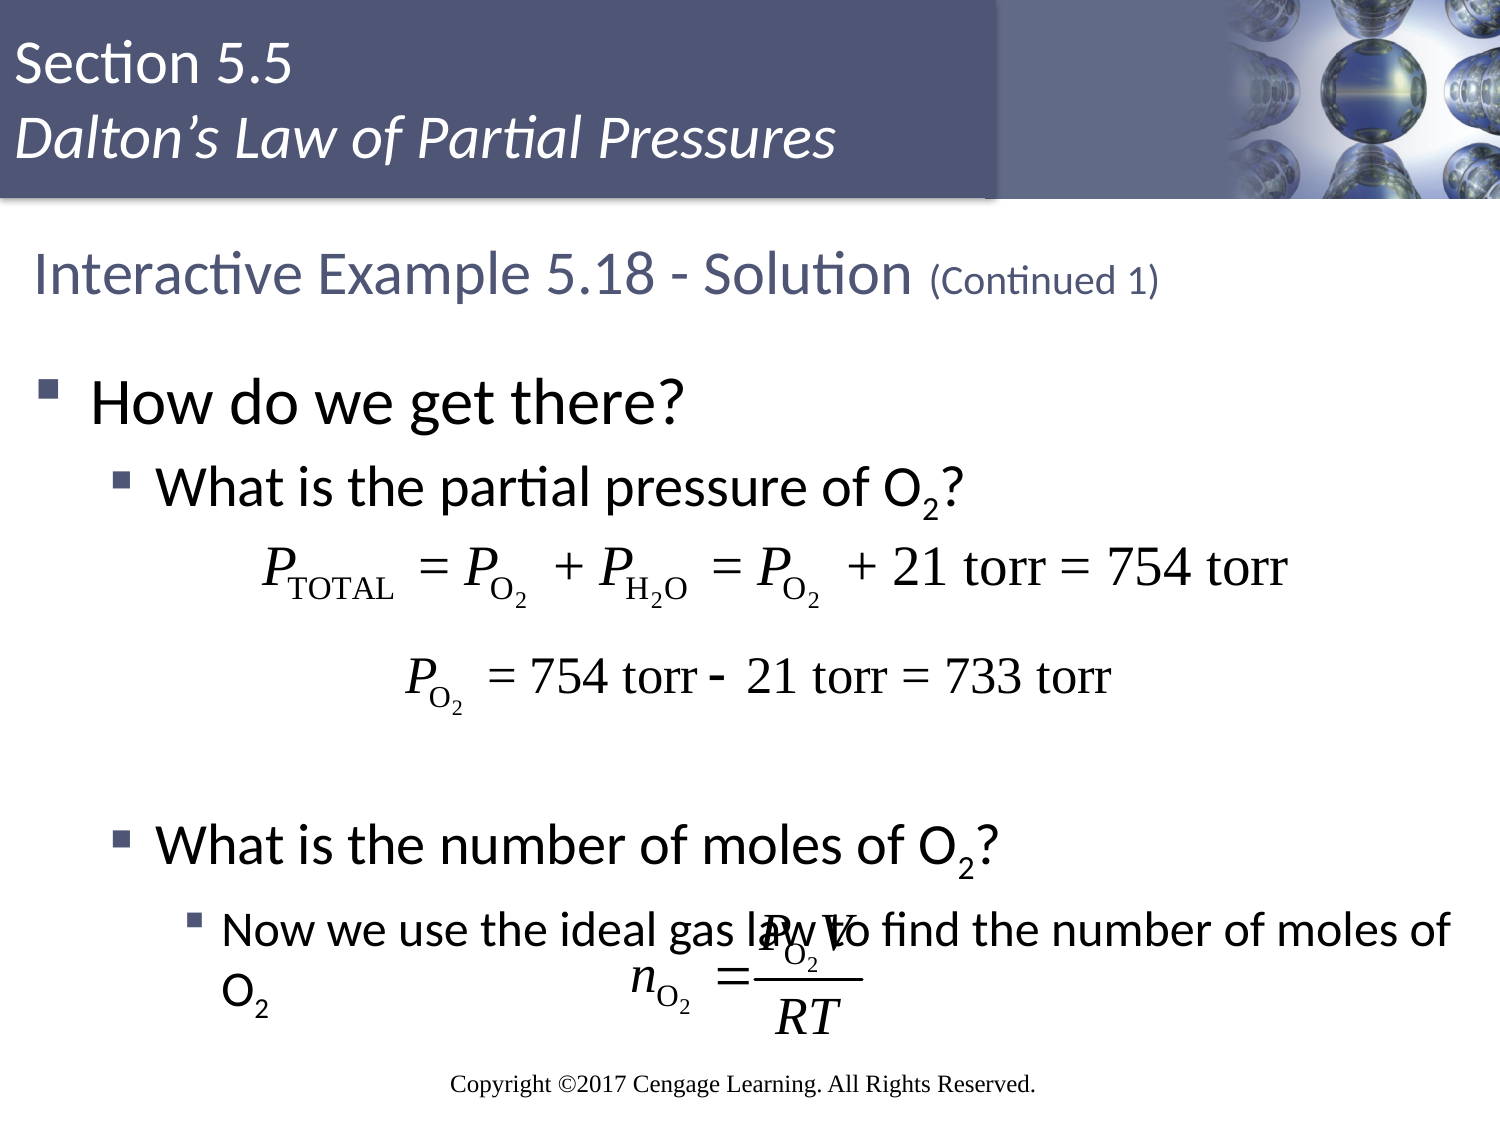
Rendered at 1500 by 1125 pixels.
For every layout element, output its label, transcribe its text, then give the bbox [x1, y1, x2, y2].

picture [996, 0, 1500, 199]
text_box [251, 527, 1299, 619]
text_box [395, 641, 1126, 725]
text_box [622, 898, 873, 1047]
title Interactive Example 5.18 - Solution (Continued 1) [18, 212, 1471, 327]
list How do we get there? What is the partial pressure of O2? What is the number of moles of O2? Now we use the ideal gas law to find the number of moles of O2 [18, 350, 1471, 1100]
